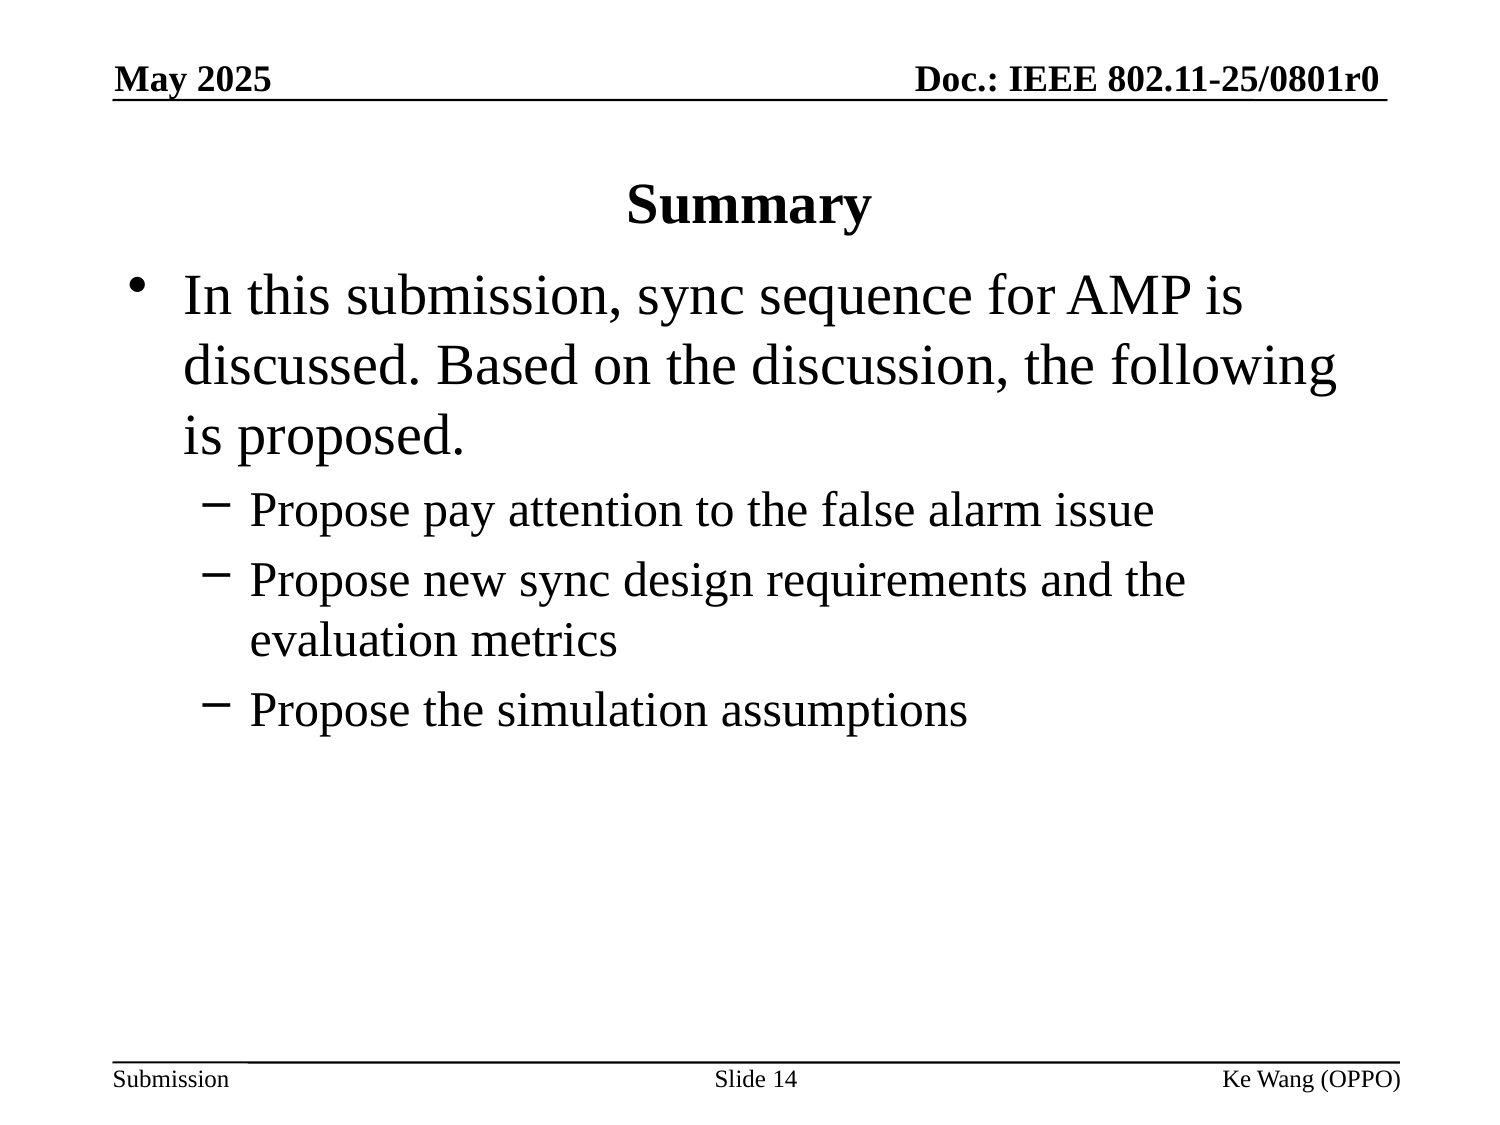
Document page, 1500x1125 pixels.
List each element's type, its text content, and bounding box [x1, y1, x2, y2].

slide_number Slide 14 [712, 1061, 800, 1123]
text_box Doc.: IEEE 802.11-25/0801r0 [899, 46, 1413, 107]
list In this submission, sync sequence for AMP is discussed. Based on the discussion, the following is proposed. Propose pay attention to the false alarm issue Propose new sync design requirements and the evaluation metrics Propose the simulation assumptions [112, 248, 1388, 925]
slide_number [114, 54, 422, 100]
text_box Ke Wang (OPPO) [878, 1062, 1402, 1092]
title Summary [112, 112, 1388, 248]
